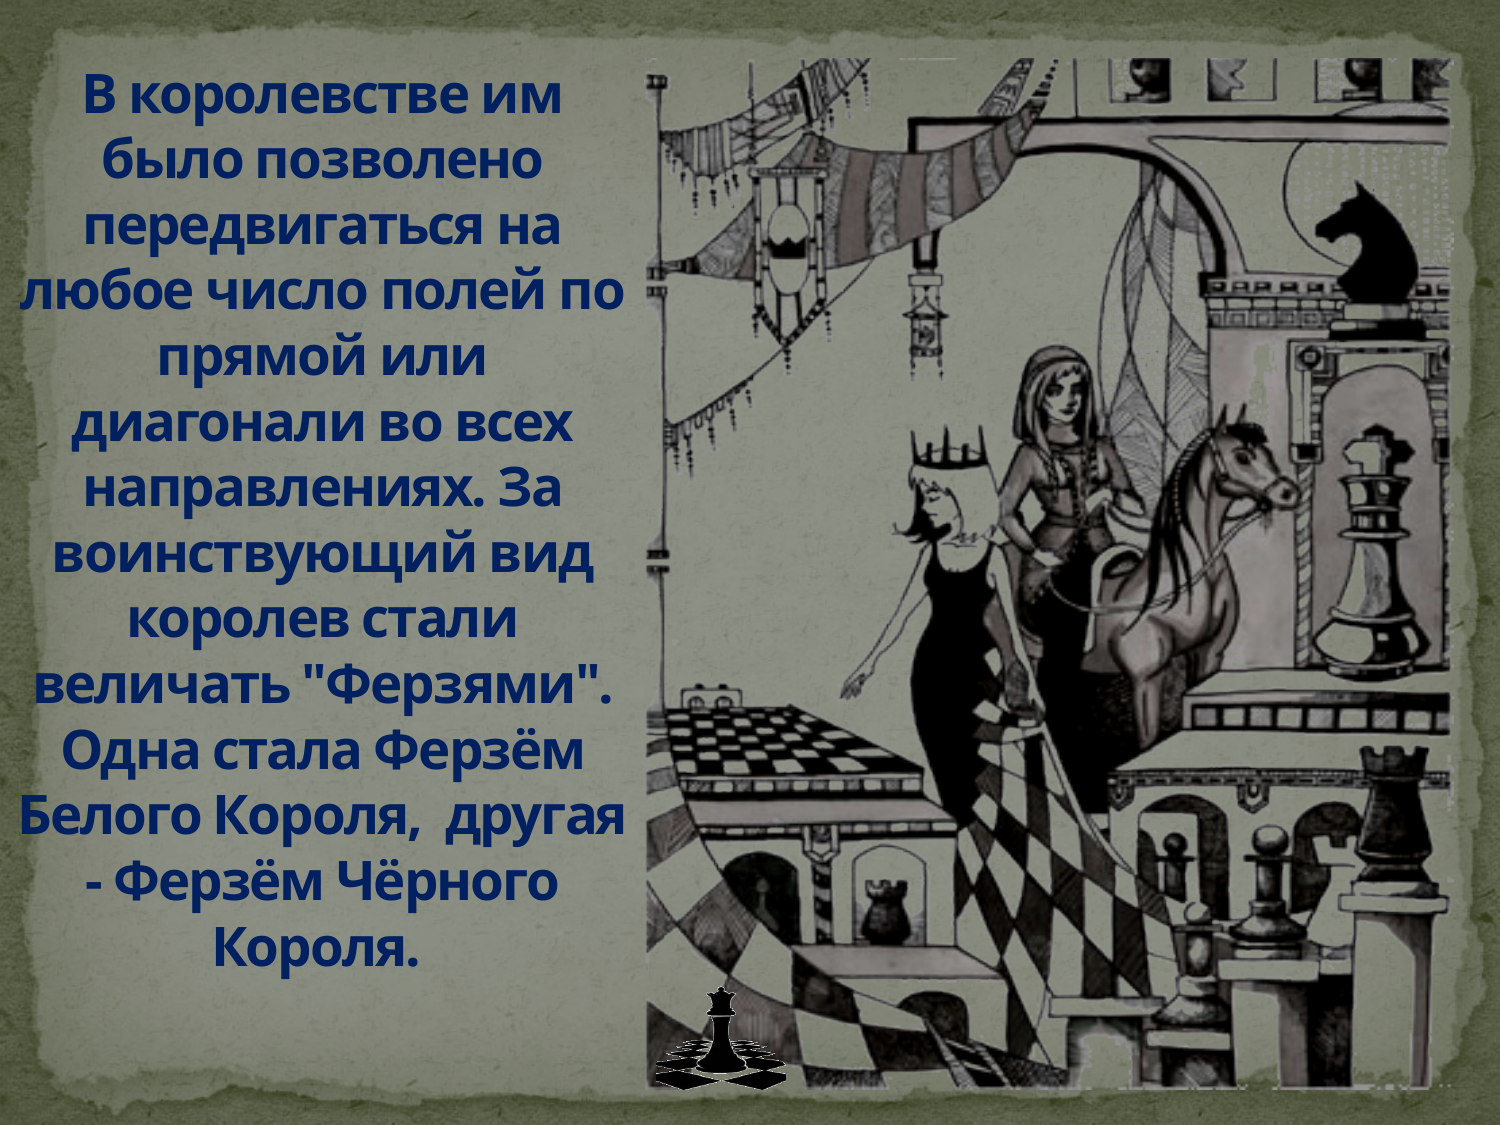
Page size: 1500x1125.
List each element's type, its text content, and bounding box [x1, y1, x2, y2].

picture [644, 58, 1454, 1090]
title В королевстве им было позволено передвигаться на любое число полей по прямой или диагонали во всех направлениях. За воинствующий вид королев стали величать "Ферзями". Одна стала Ферзём Белого Короля, другая - Ферзём Чёрного Короля. [0, 46, 645, 985]
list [658, 986, 784, 1088]
